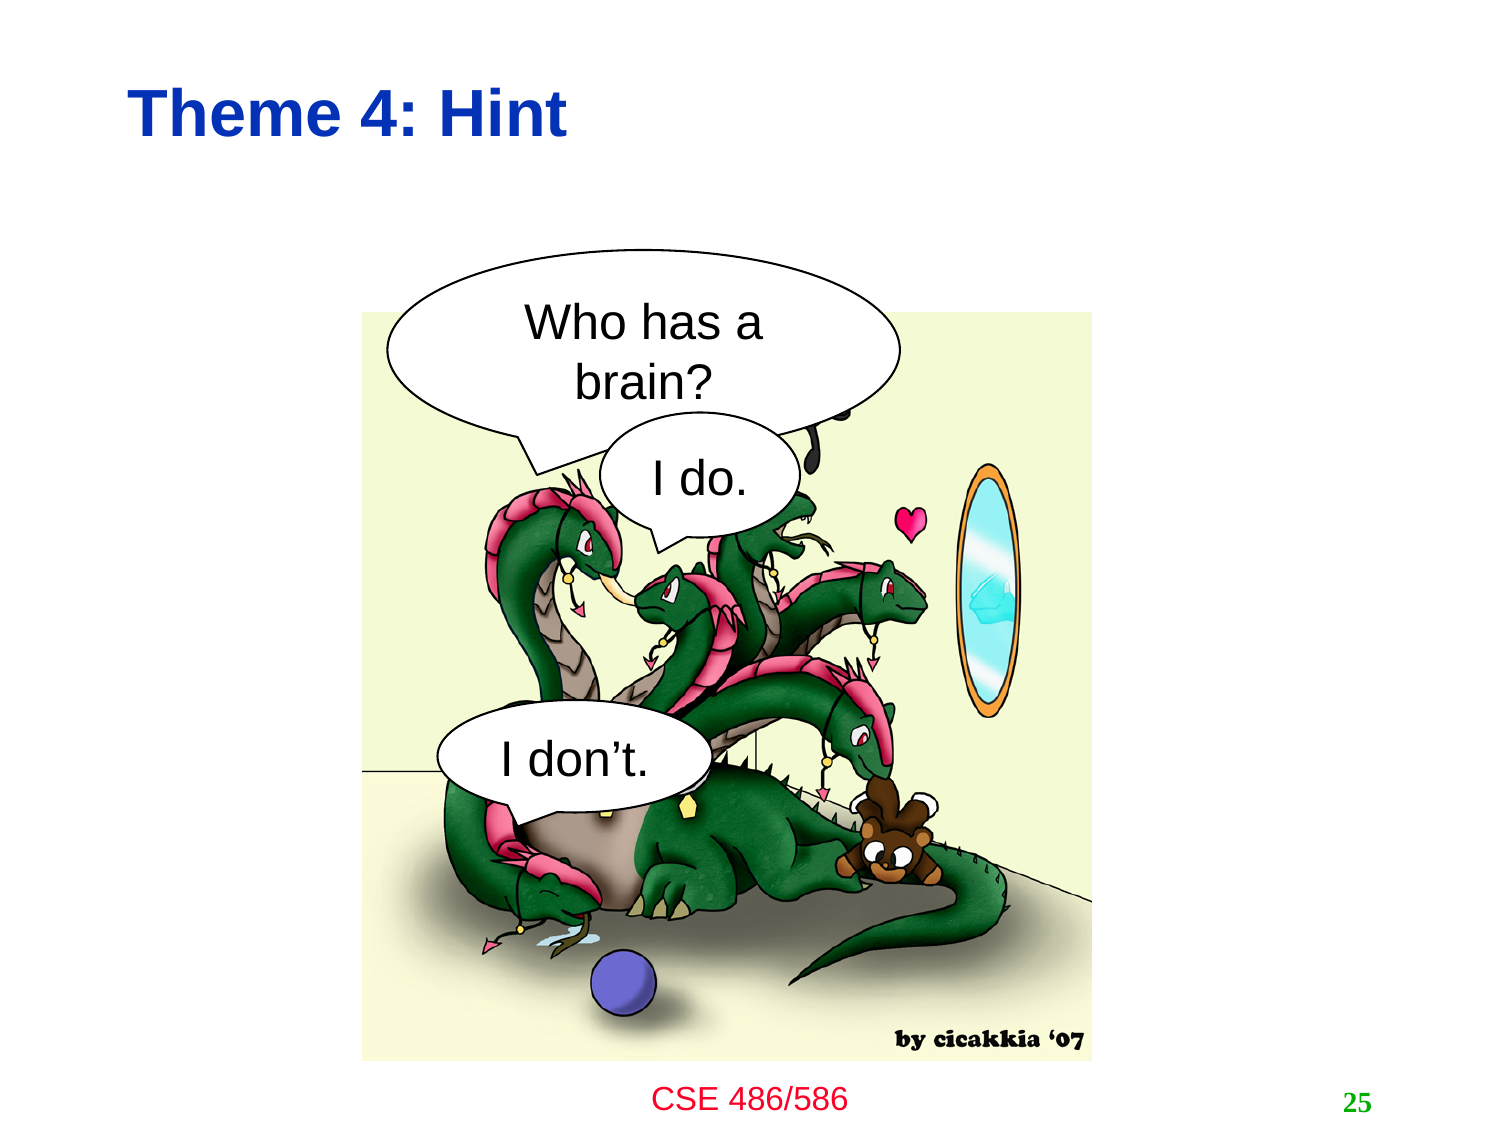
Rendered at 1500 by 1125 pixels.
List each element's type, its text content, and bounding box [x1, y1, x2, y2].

title Theme 4: Hint [112, 53, 1310, 176]
text_box Who has a brain? [408, 249, 879, 310]
picture [362, 312, 1092, 1061]
slide_number 25 [1074, 1076, 1388, 1125]
